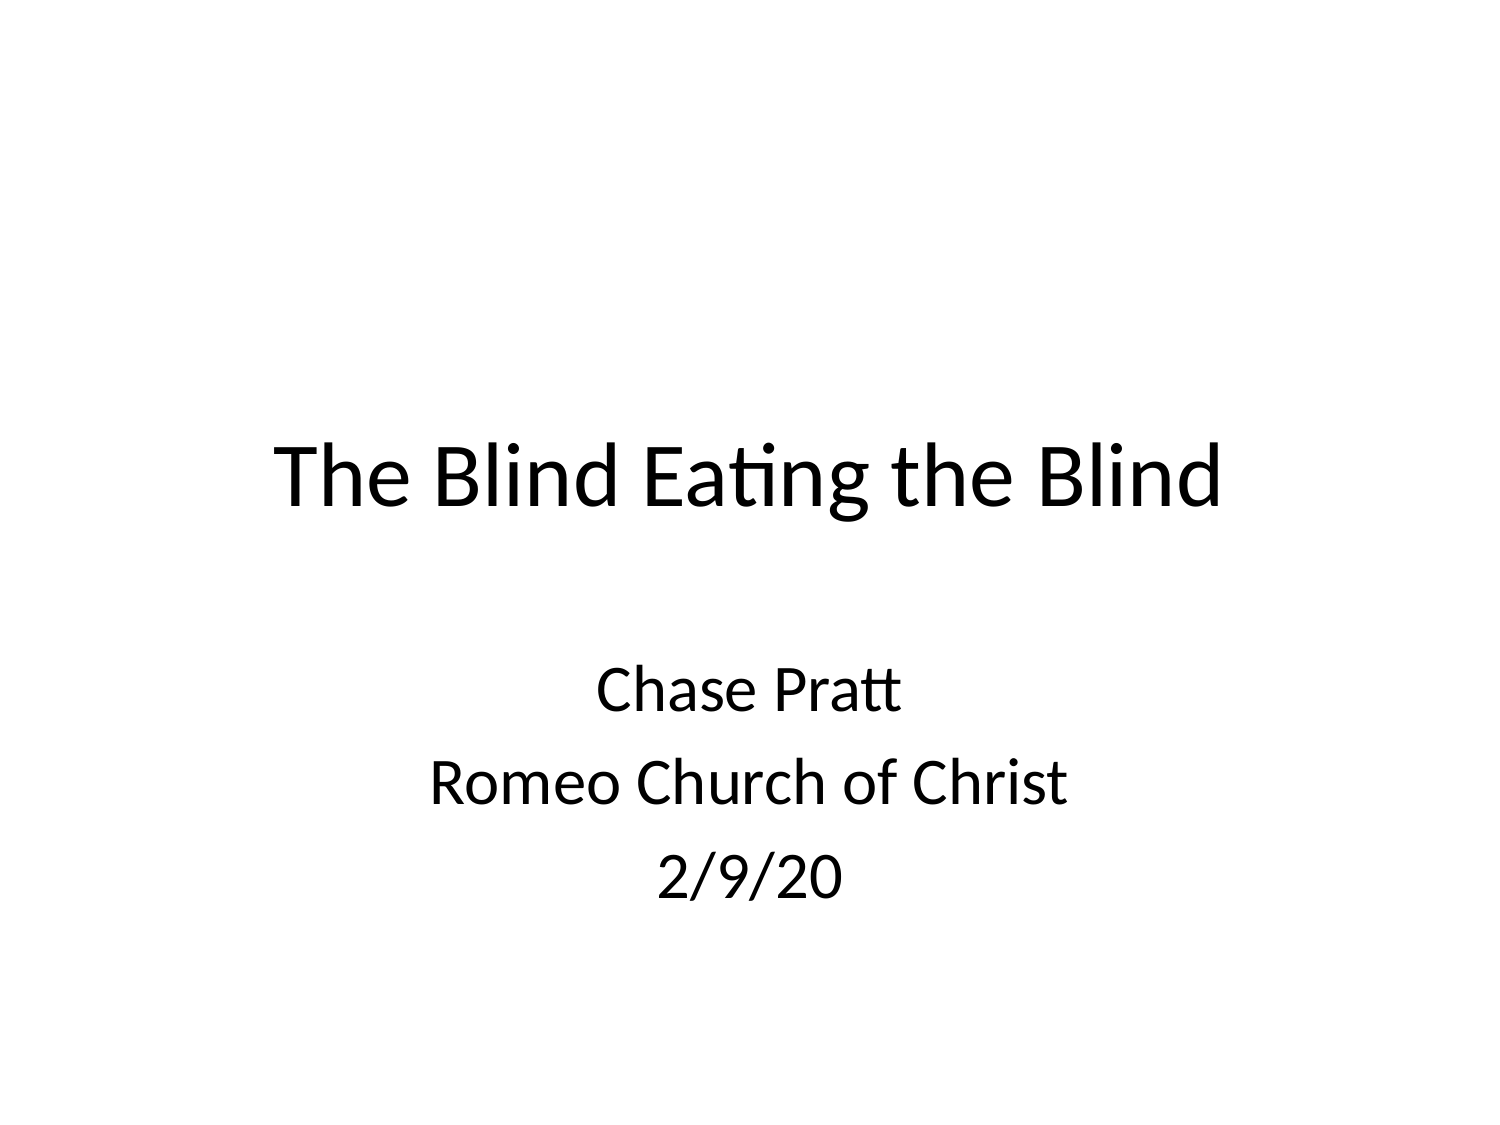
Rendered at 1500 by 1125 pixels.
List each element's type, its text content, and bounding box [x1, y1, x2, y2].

title The Blind Eating the Blind [112, 349, 1388, 591]
subtitle Chase Pratt Romeo Church of Christ 2/9/20 [225, 637, 1275, 925]
